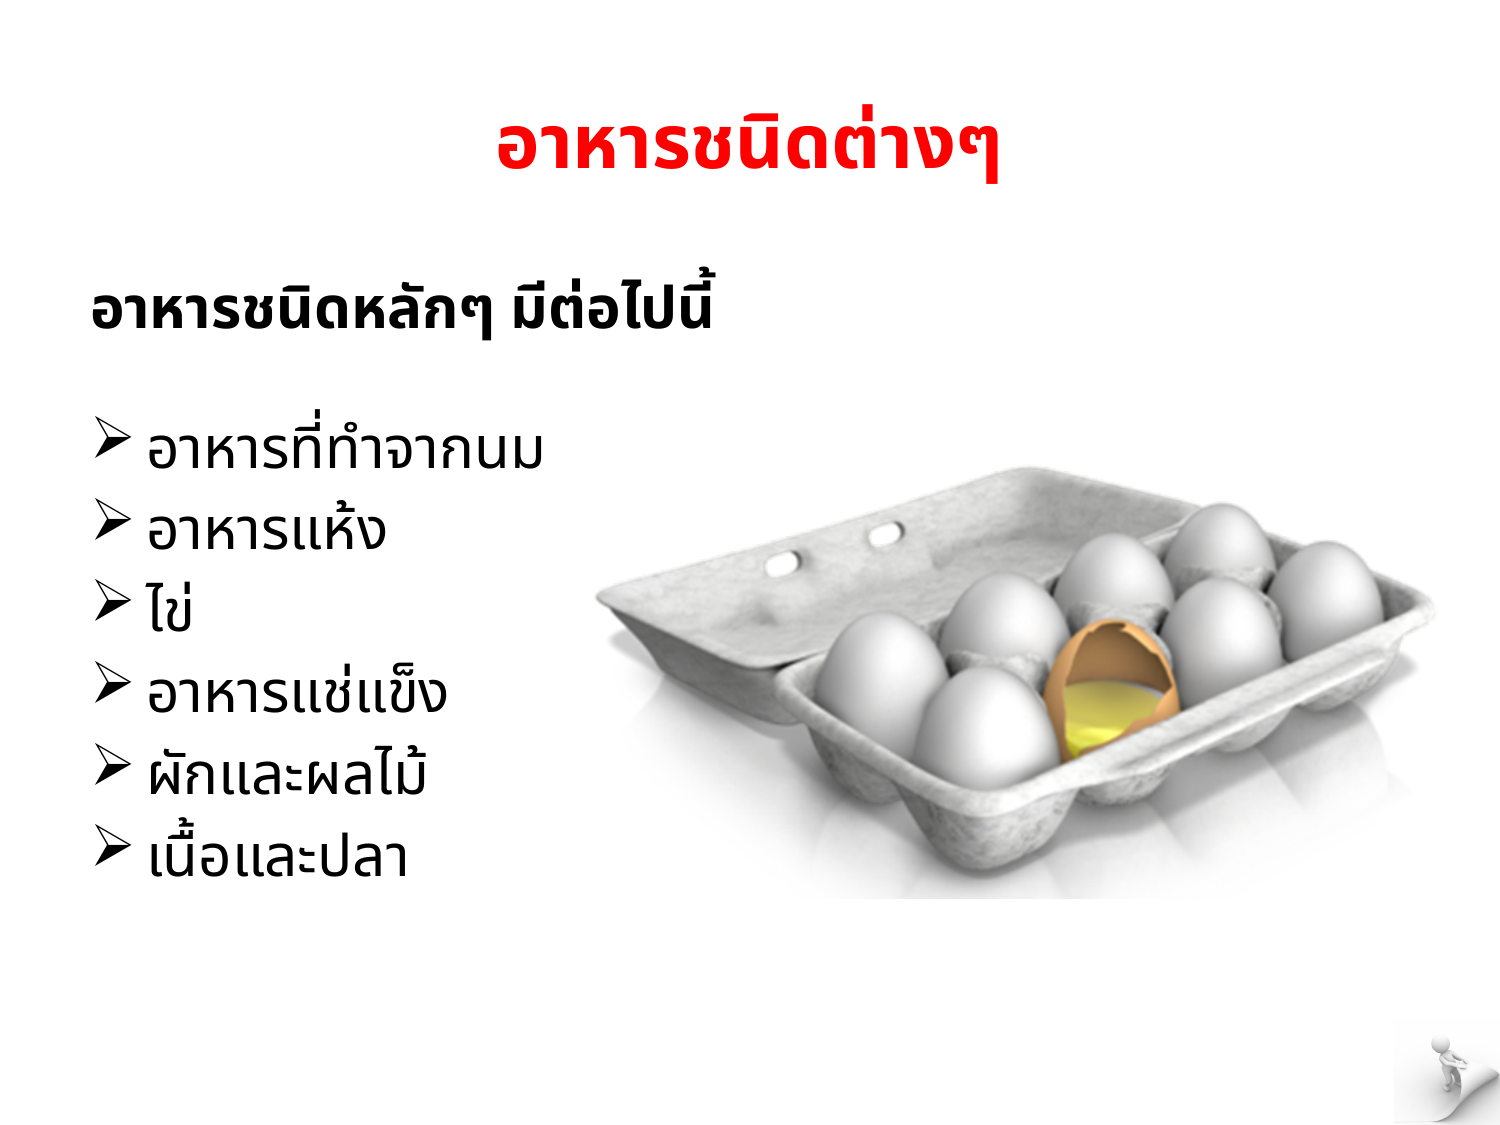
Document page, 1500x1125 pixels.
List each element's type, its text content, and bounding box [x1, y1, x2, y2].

title อาหารชนิดต่างๆ [75, 45, 1425, 233]
picture [586, 461, 1448, 899]
list อาหารชนิดหลักๆ มีต่อไปนี้ อาหารที่ทำจากนม อาหารแห้ง ไข่ อาหารแช่แข็ง ผักและผลไม้ เนื้อและปลา [75, 262, 1425, 1005]
picture [1394, 1019, 1500, 1125]
